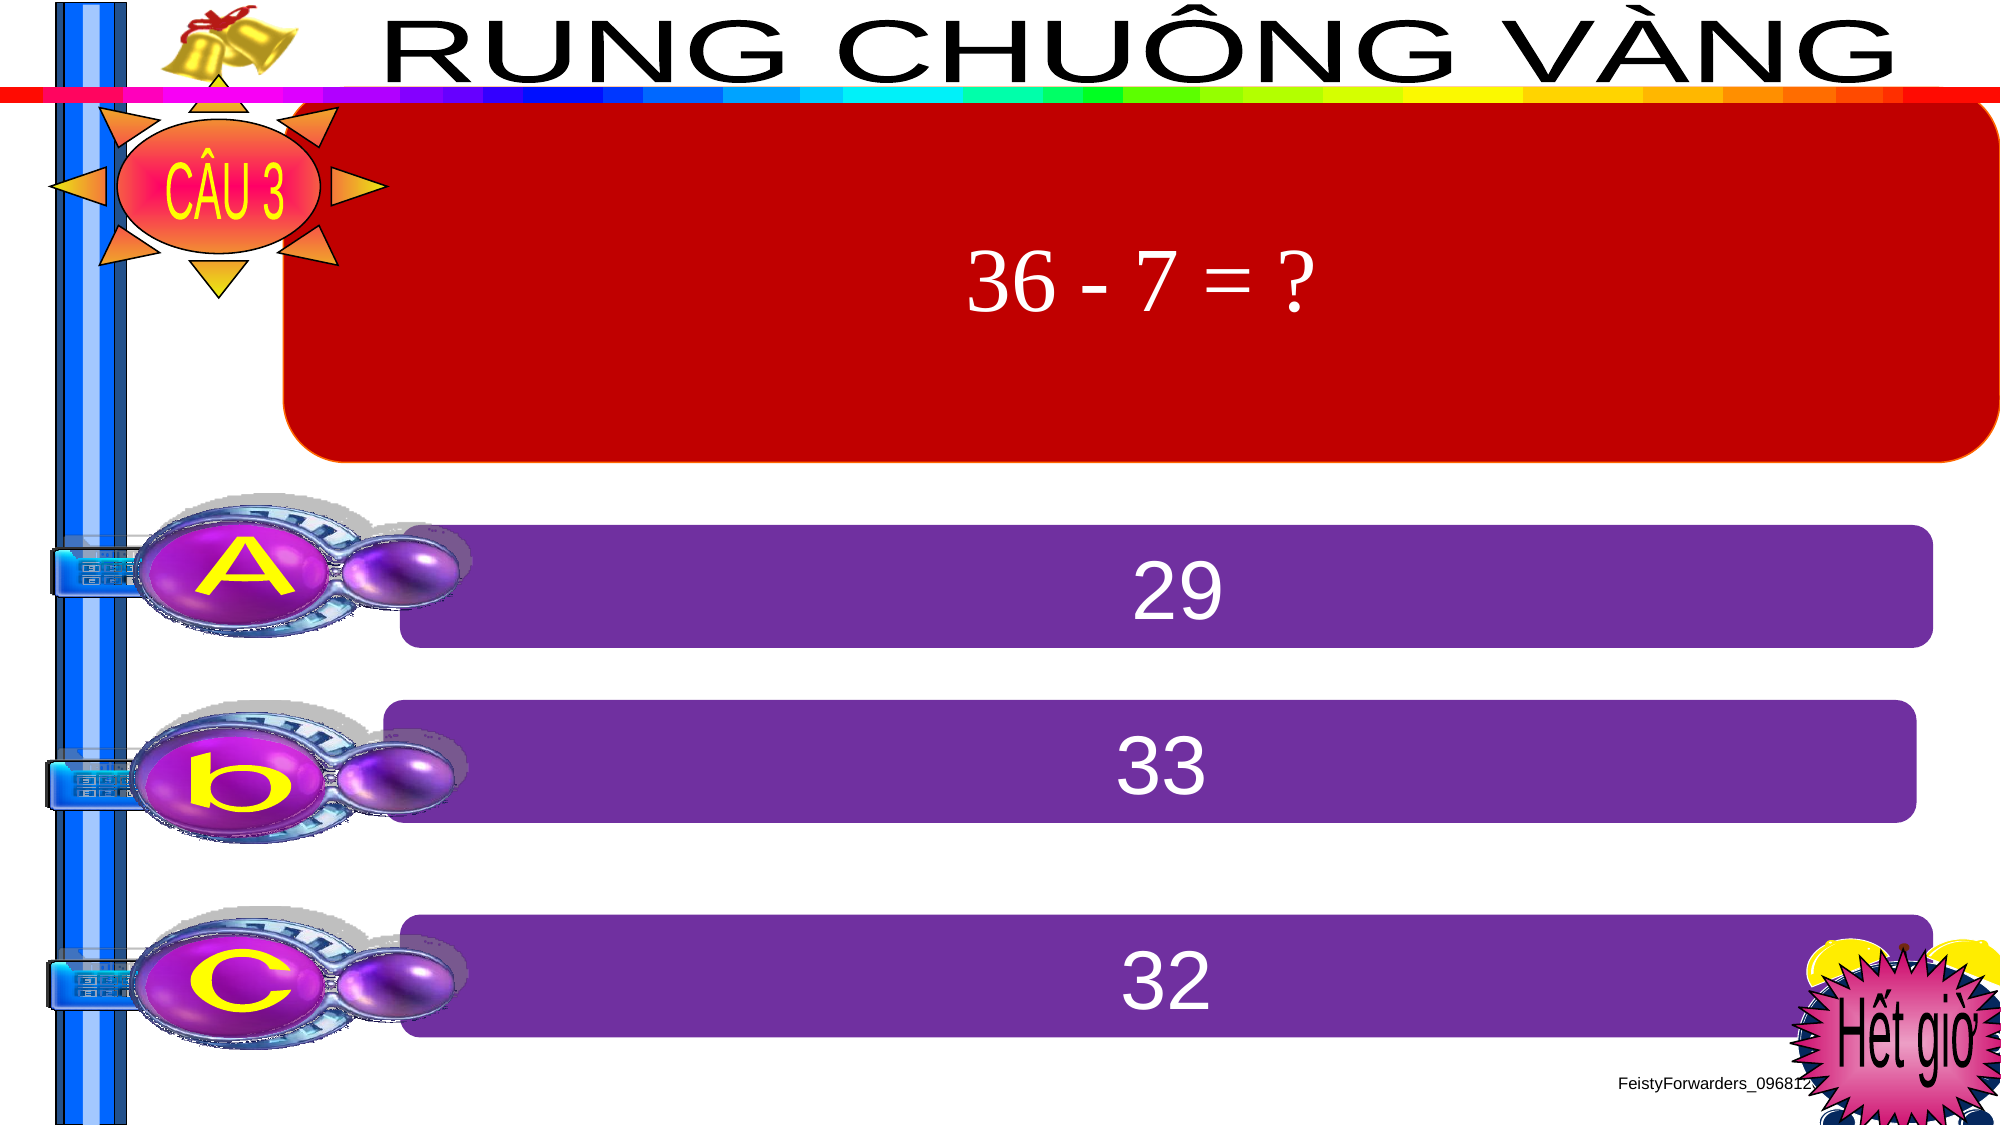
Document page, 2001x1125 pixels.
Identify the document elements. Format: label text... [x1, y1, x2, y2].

text_box [127, 113, 160, 142]
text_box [56, 600, 127, 754]
text_box 36 - 7 = ? [283, 103, 2000, 463]
picture [49, 505, 462, 638]
text_box 32 [457, 914, 1934, 1038]
text_box [331, 167, 388, 206]
text_box [127, 231, 160, 260]
picture [844, 87, 2000, 103]
text_box 29 [402, 524, 1934, 648]
picture [0, 0, 799, 103]
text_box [56, 2, 127, 87]
picture [1796, 937, 2000, 948]
picture [44, 712, 457, 844]
text_box [277, 107, 339, 148]
text_box [127, 119, 321, 254]
text_box [189, 103, 248, 113]
text_box [277, 225, 339, 266]
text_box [56, 813, 127, 954]
picture [45, 918, 457, 1050]
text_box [56, 1013, 127, 1125]
text_box [189, 260, 248, 298]
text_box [1789, 948, 2000, 1125]
text_box 33 [403, 699, 1917, 823]
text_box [56, 103, 127, 542]
